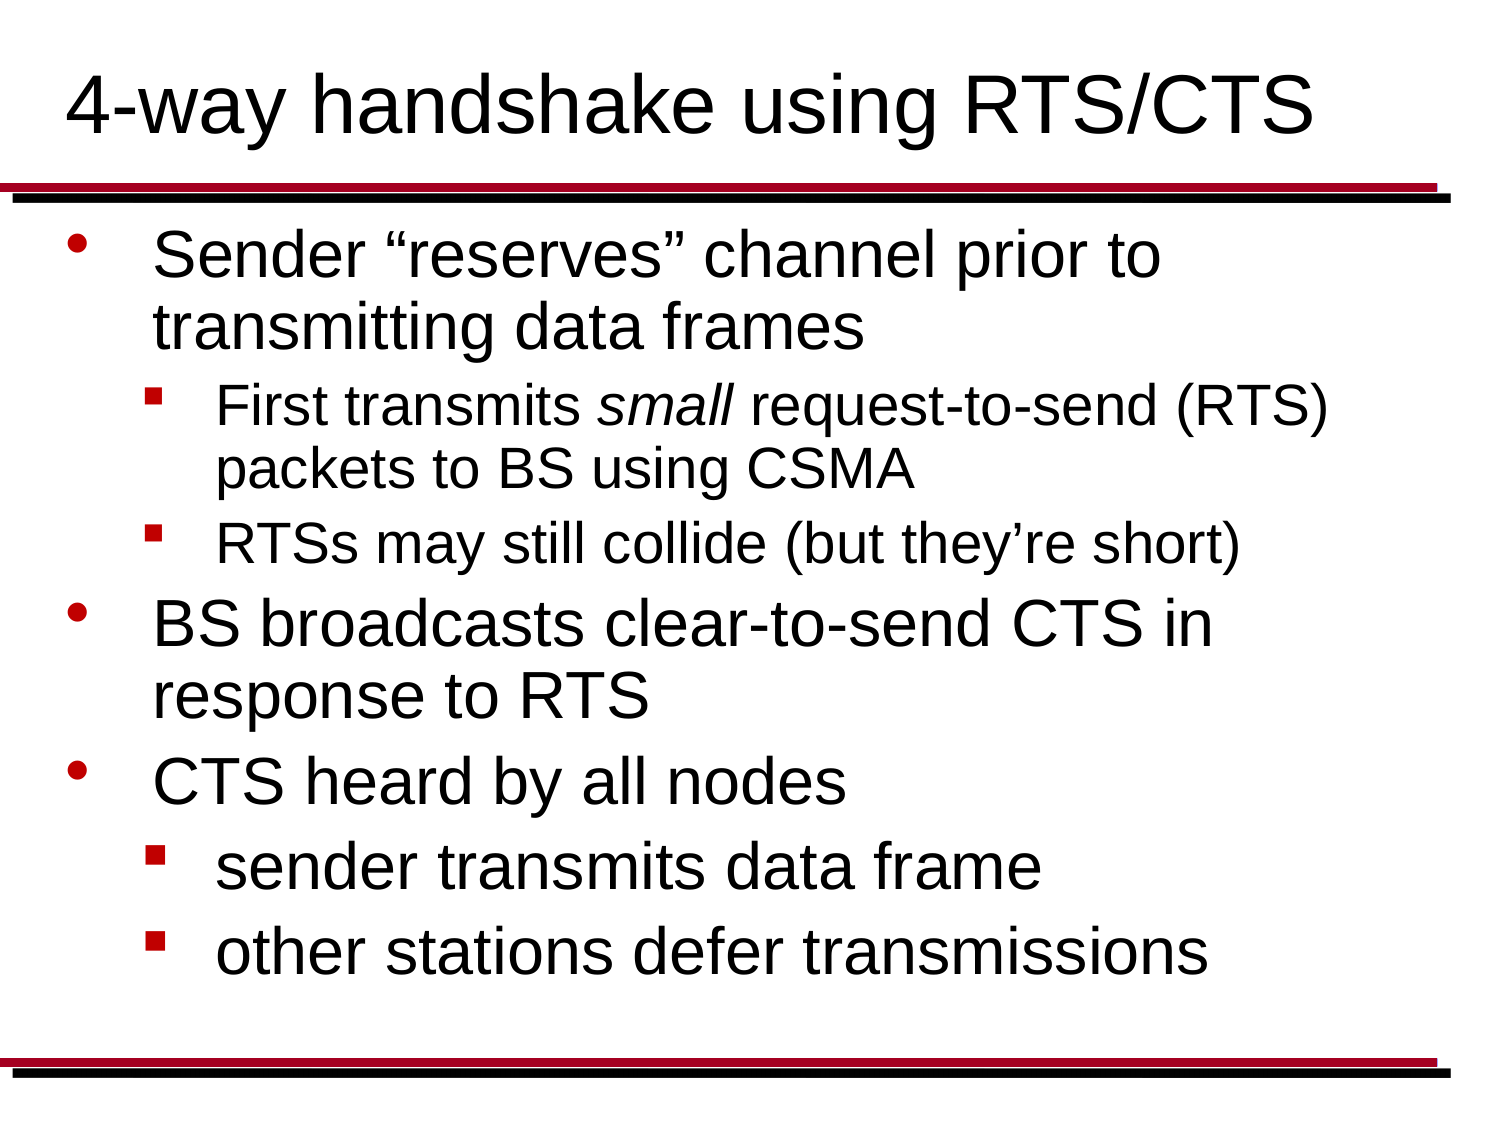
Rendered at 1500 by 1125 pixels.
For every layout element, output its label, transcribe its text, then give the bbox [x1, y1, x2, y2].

list Sender “reserves” channel prior to transmitting data frames First transmits small request-to-send (RTS) packets to BS using CSMA RTSs may still collide (but they’re short) BS broadcasts clear-to-send CTS in response to RTS CTS heard by all nodes sender transmits data frame other stations defer transmissions [50, 212, 1425, 1050]
title 4-way handshake using RTS/CTS [50, 0, 1425, 200]
